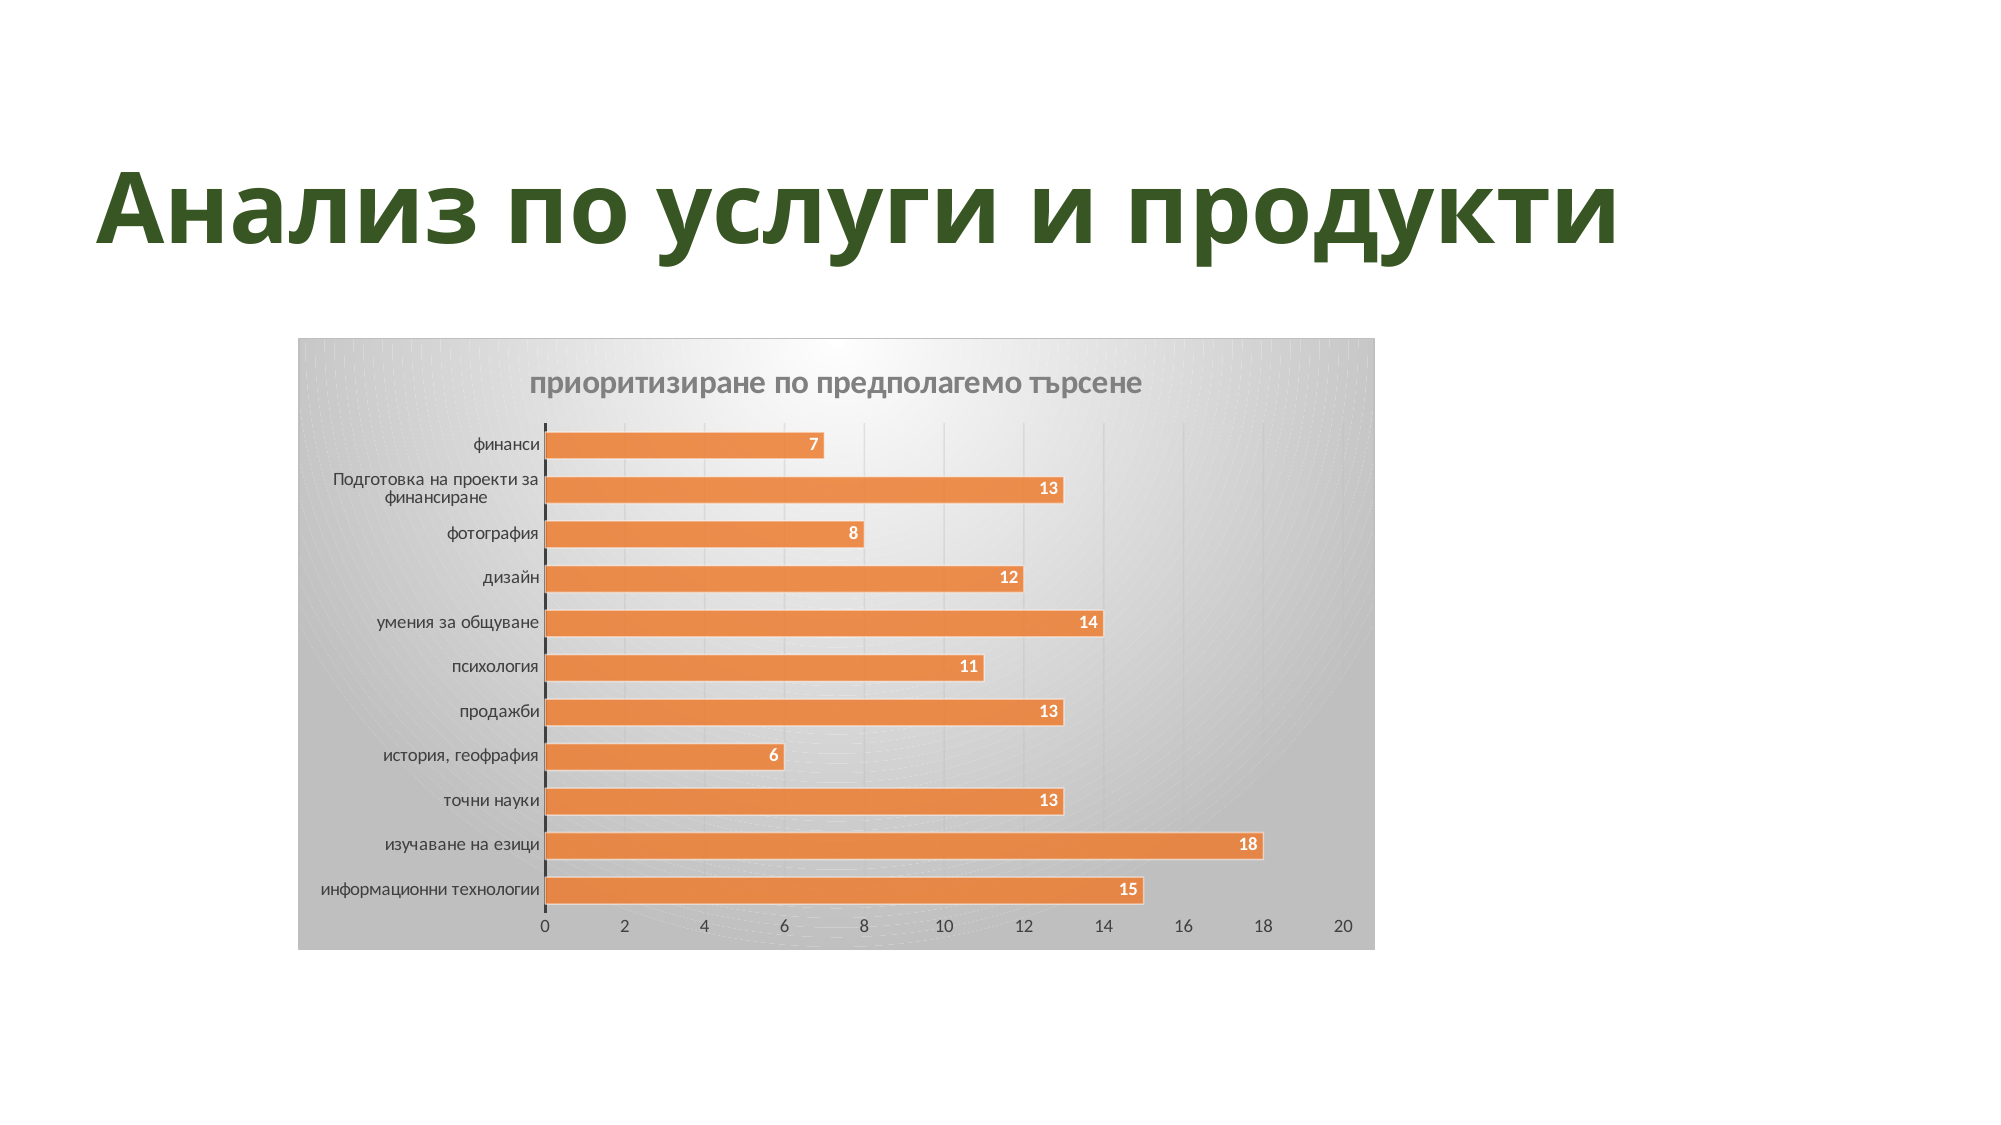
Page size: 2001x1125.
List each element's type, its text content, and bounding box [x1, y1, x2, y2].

title Анализ по услуги и продукти [81, 149, 1750, 273]
chart [298, 337, 1375, 951]
